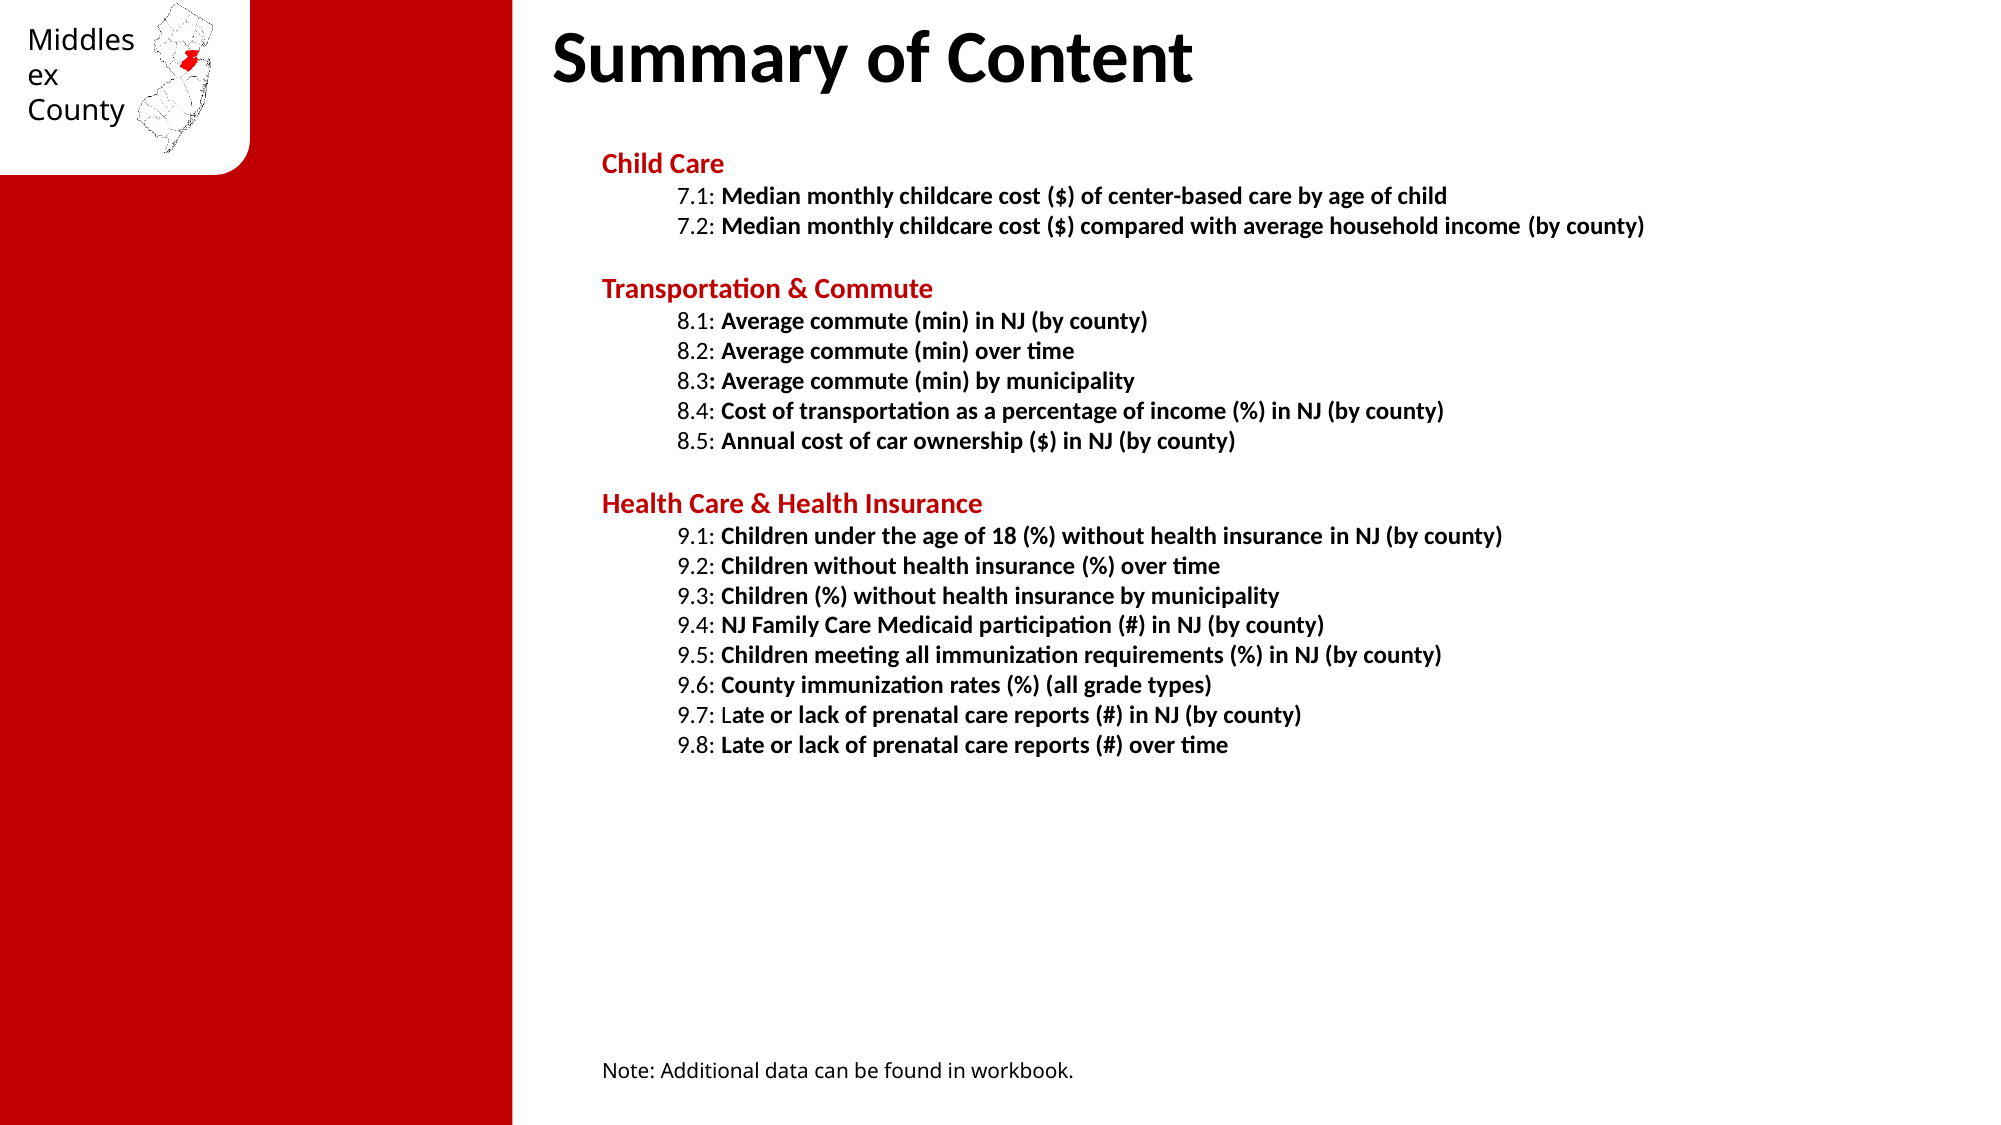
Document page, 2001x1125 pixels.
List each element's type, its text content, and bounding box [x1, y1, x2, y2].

picture [137, 3, 213, 153]
text_box Note: Additional data can be found in workbook. [587, 1050, 1863, 1090]
